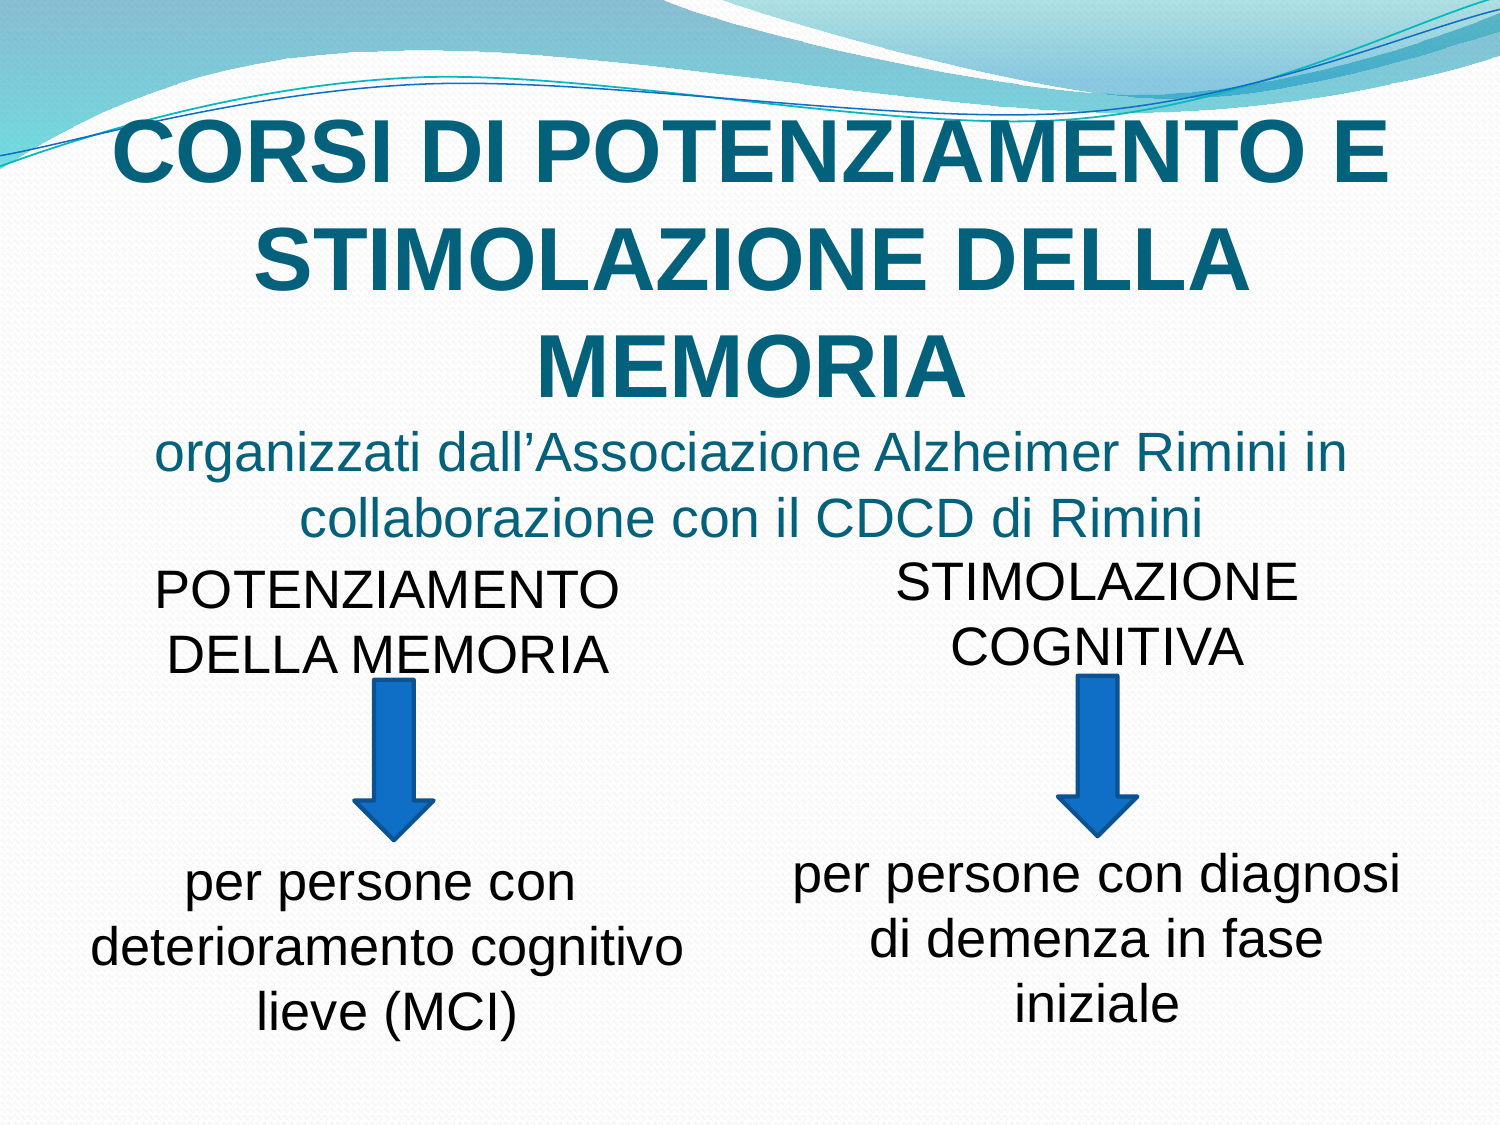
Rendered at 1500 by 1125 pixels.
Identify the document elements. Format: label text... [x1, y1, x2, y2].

text_box [1055, 673, 1140, 839]
text_box [352, 677, 436, 843]
title CORSI DI POTENZIAMENTO E STIMOLAZIONE DELLA MEMORIA organizzati dall’Associazione Alzheimer Rimini in collaborazione con il CDCD di Rimini [76, 78, 1427, 549]
list STIMOLAZIONE COGNITIVA per persone con diagnosi di demenza in fase iniziale [766, 538, 1429, 1125]
list POTENZIAMENTO DELLA MEMORIA per persone con deterioramento cognitivo lieve (MCI) [56, 546, 720, 1125]
